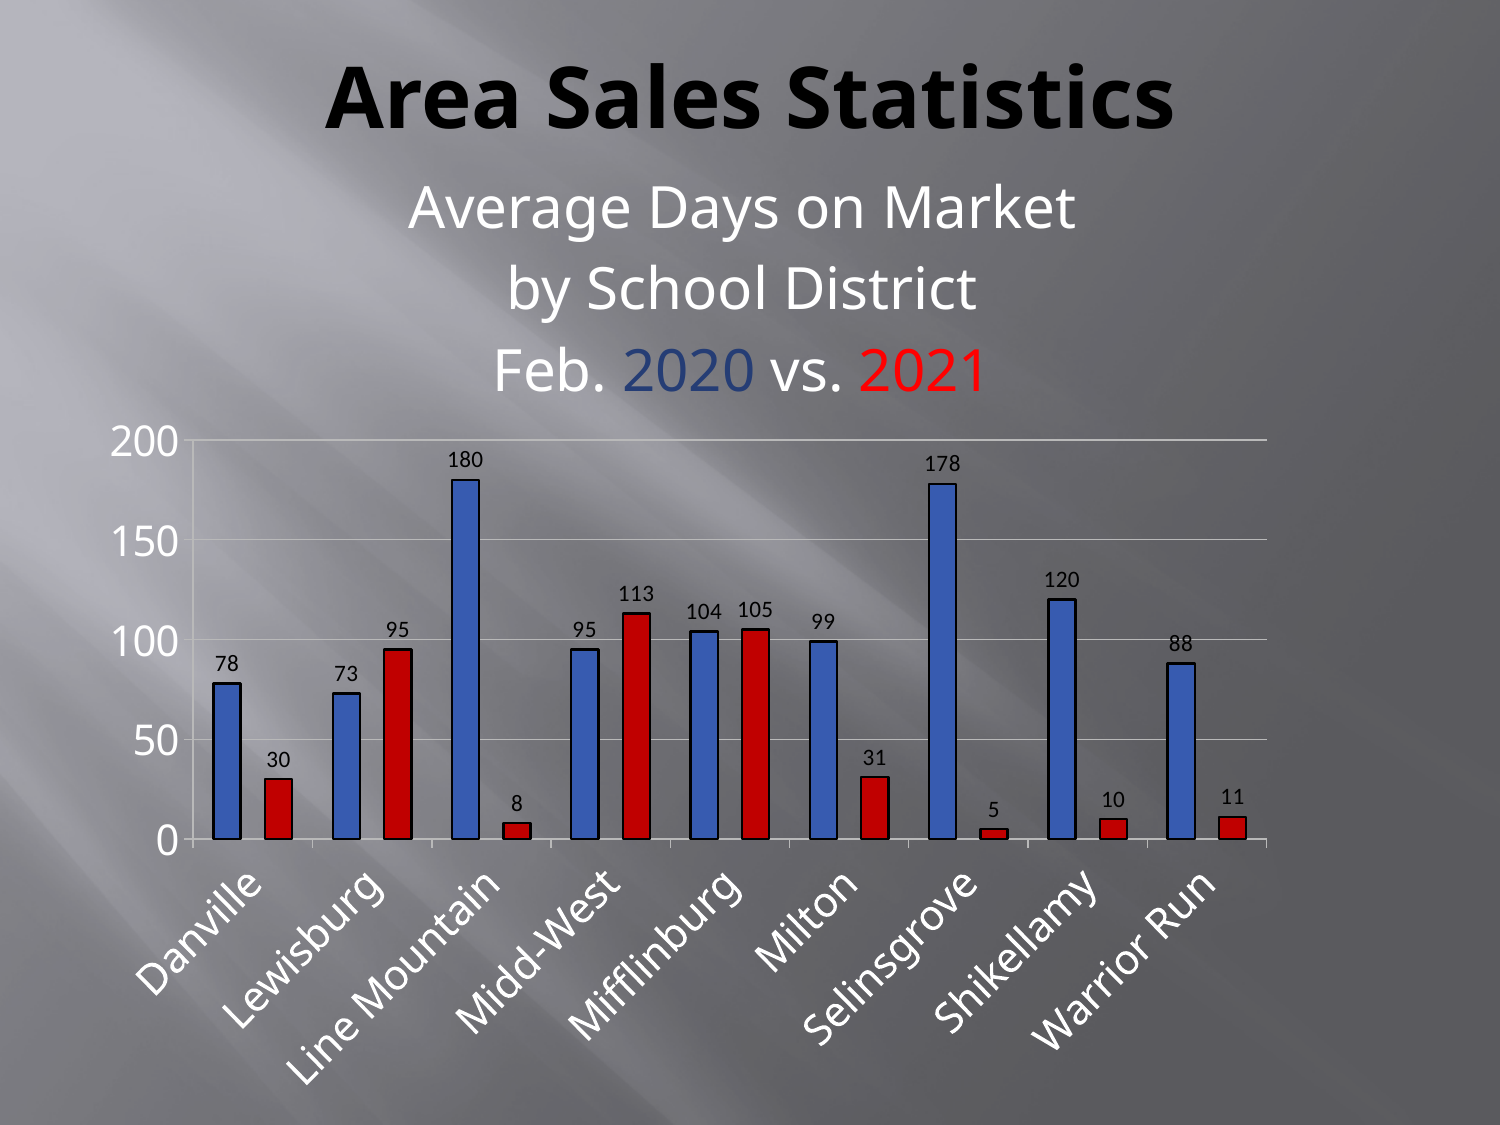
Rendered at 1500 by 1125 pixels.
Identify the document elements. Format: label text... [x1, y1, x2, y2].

chart [109, 400, 1492, 1116]
list Average Days on Market by School District Feb. 2020 vs. 2021 [37, 162, 1426, 1036]
title Area Sales Statistics [76, 1, 1427, 189]
